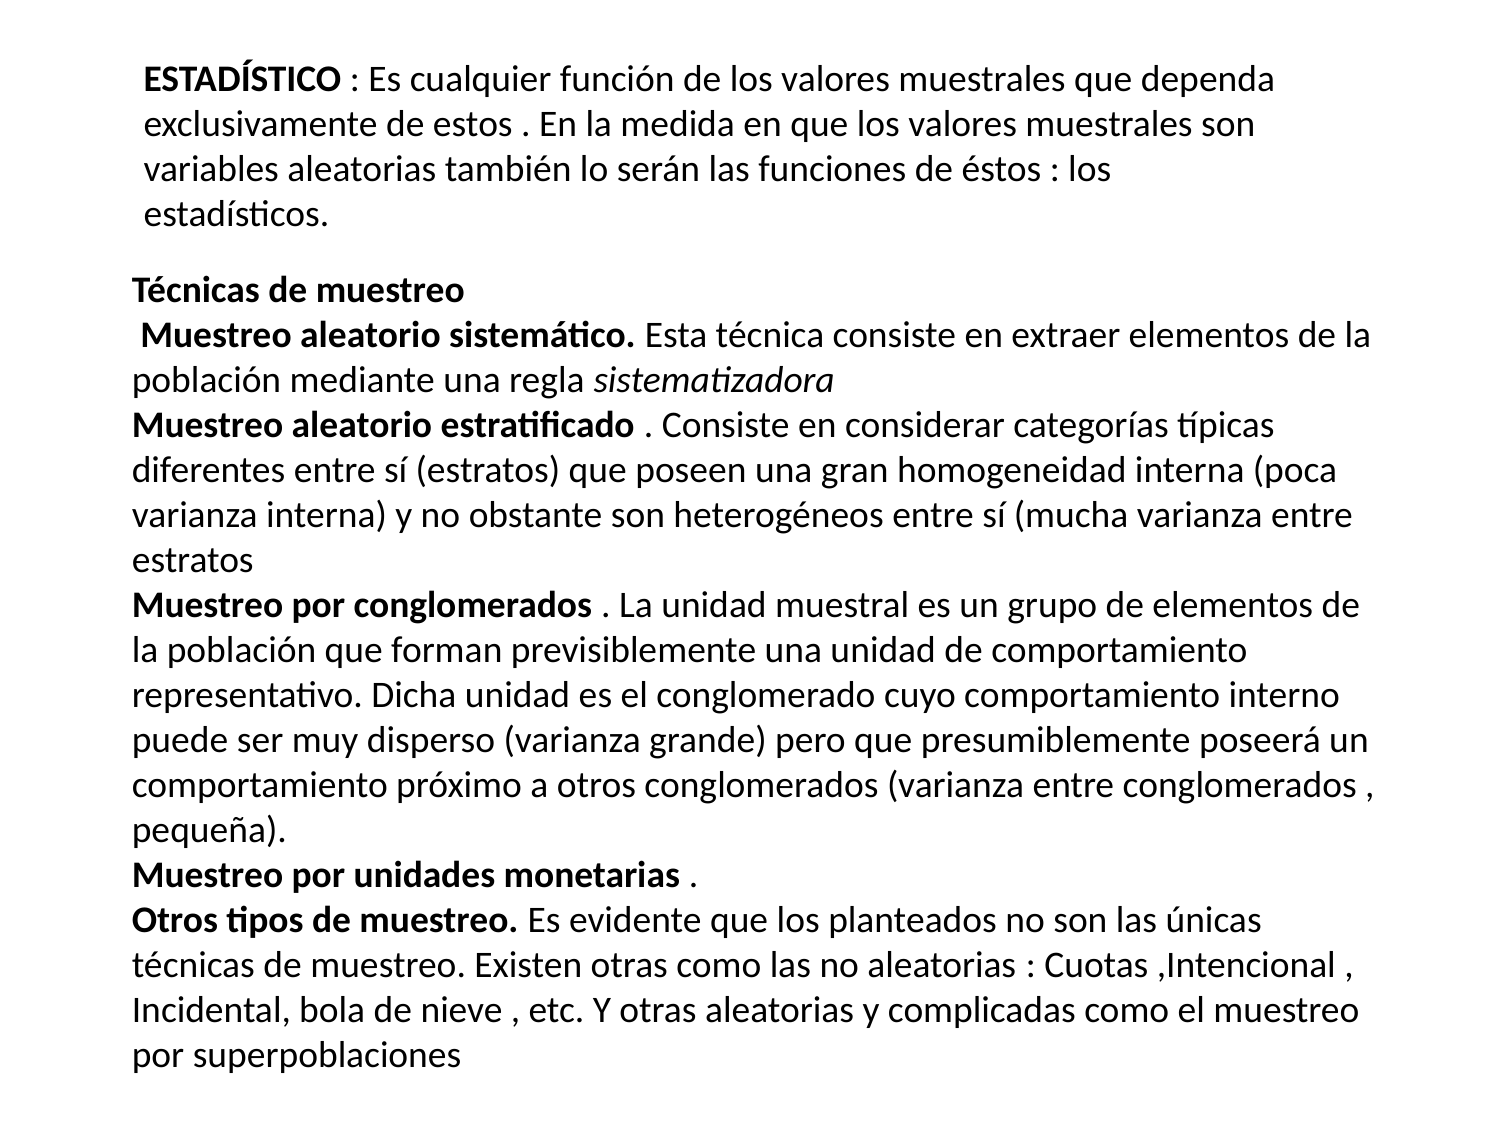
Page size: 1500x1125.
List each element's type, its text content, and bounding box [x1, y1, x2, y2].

text_box ESTADÍSTICO : Es cualquier función de los valores muestrales que dependa exclusivamente de estos . En la medida en que los valores muestrales son variables aleatorias también lo serán las funciones de éstos : los estadísticos. [128, 46, 1313, 242]
text_box Técnicas de muestreo Muestreo aleatorio sistemático. Esta técnica consiste en extraer elementos de la población mediante una regla sistematizadora Muestreo aleatorio estratificado . Consiste en considerar categorías típicas diferentes entre sí (estratos) que poseen una gran homogeneidad interna (poca varianza interna) y no obstante son heterogéneos entre sí (mucha varianza entre estratos Muestreo por conglomerados . La unidad muestral es un grupo de elementos de la población que forman previsiblemente una unidad de comportamiento representativo. Dicha unidad es el conglomerado cuyo comportamiento interno puede ser muy disperso (varianza grande) pero que presumiblemente poseerá un comportamiento próximo a otros conglomerados (varianza entre conglomerados , pequeña). Muestreo por unidades monetarias . Otros tipos de muestreo. Es evidente que los planteados no son las únicas técnicas de muestreo. Existen otras como las no aleatorias : Cuotas ,Intencional , Incidental, bola de nieve , etc. Y otras aleatorias y complicadas como el muestreo por superpoblaciones [117, 257, 1407, 1083]
